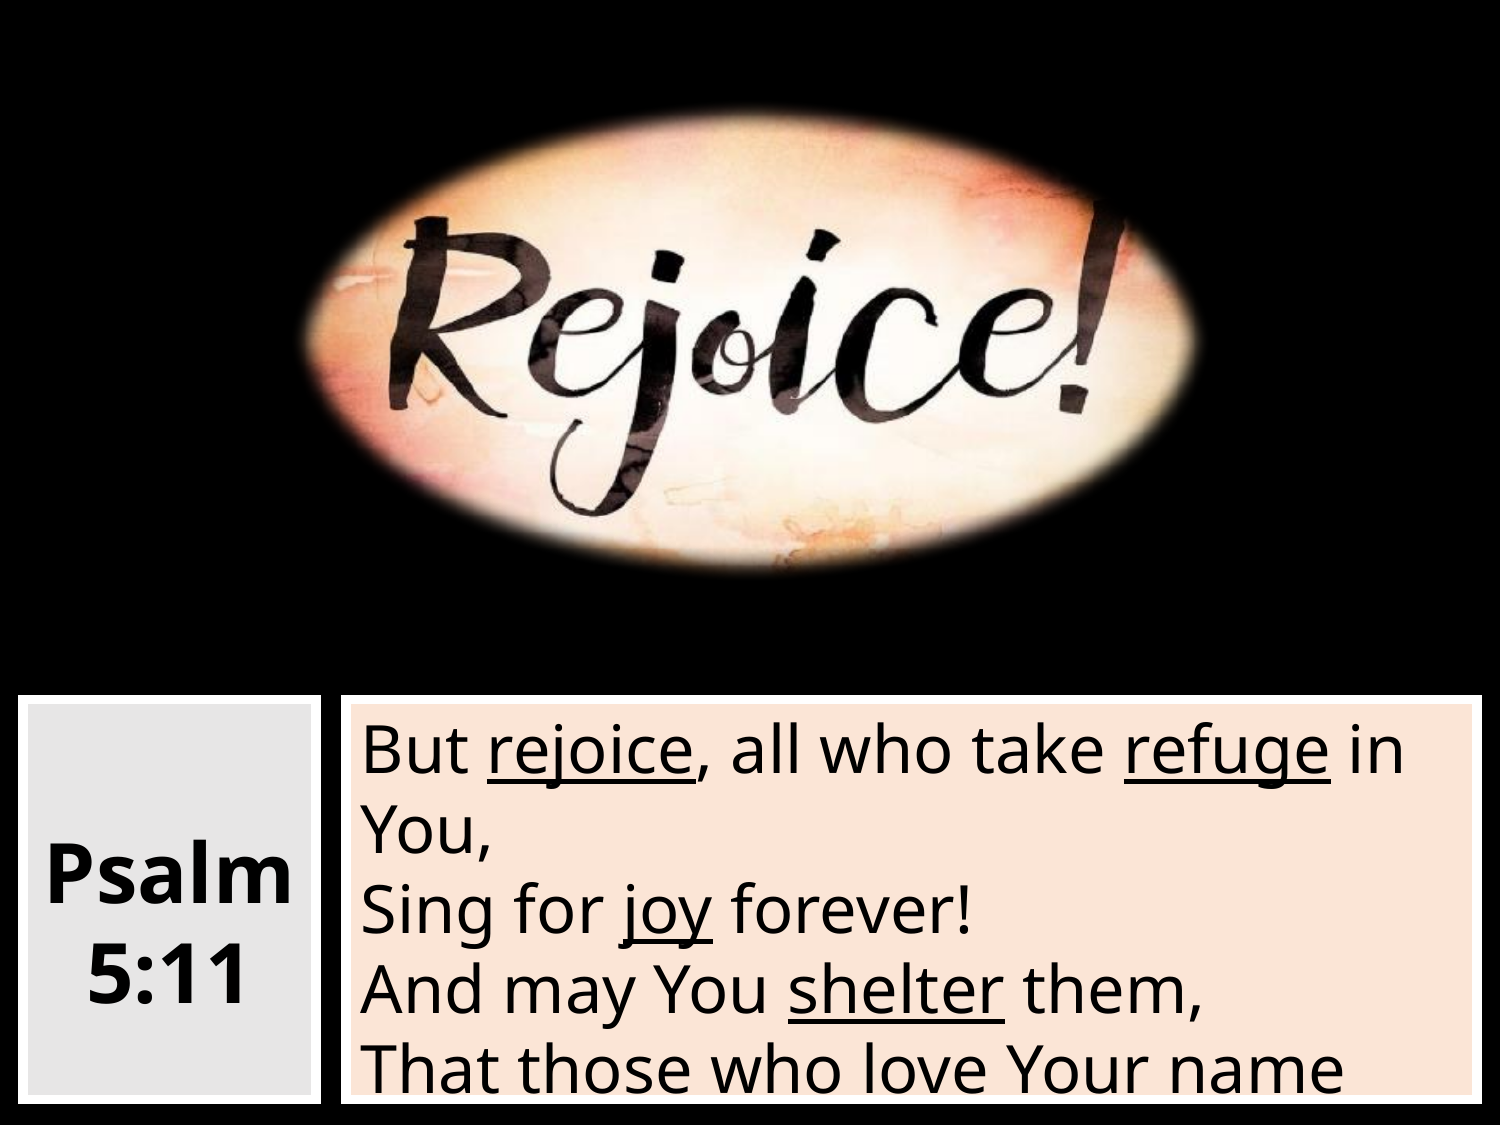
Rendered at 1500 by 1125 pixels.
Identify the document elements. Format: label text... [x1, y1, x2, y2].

text_box [22, 699, 317, 1101]
picture [289, 99, 1211, 582]
text_box But rejoice, all who take refuge in You, Sing for joy forever! And may You shelter them, That those who love Your name may rejoice in You. [346, 699, 1500, 1125]
text_box Psalm 5:11 [23, 813, 317, 1028]
